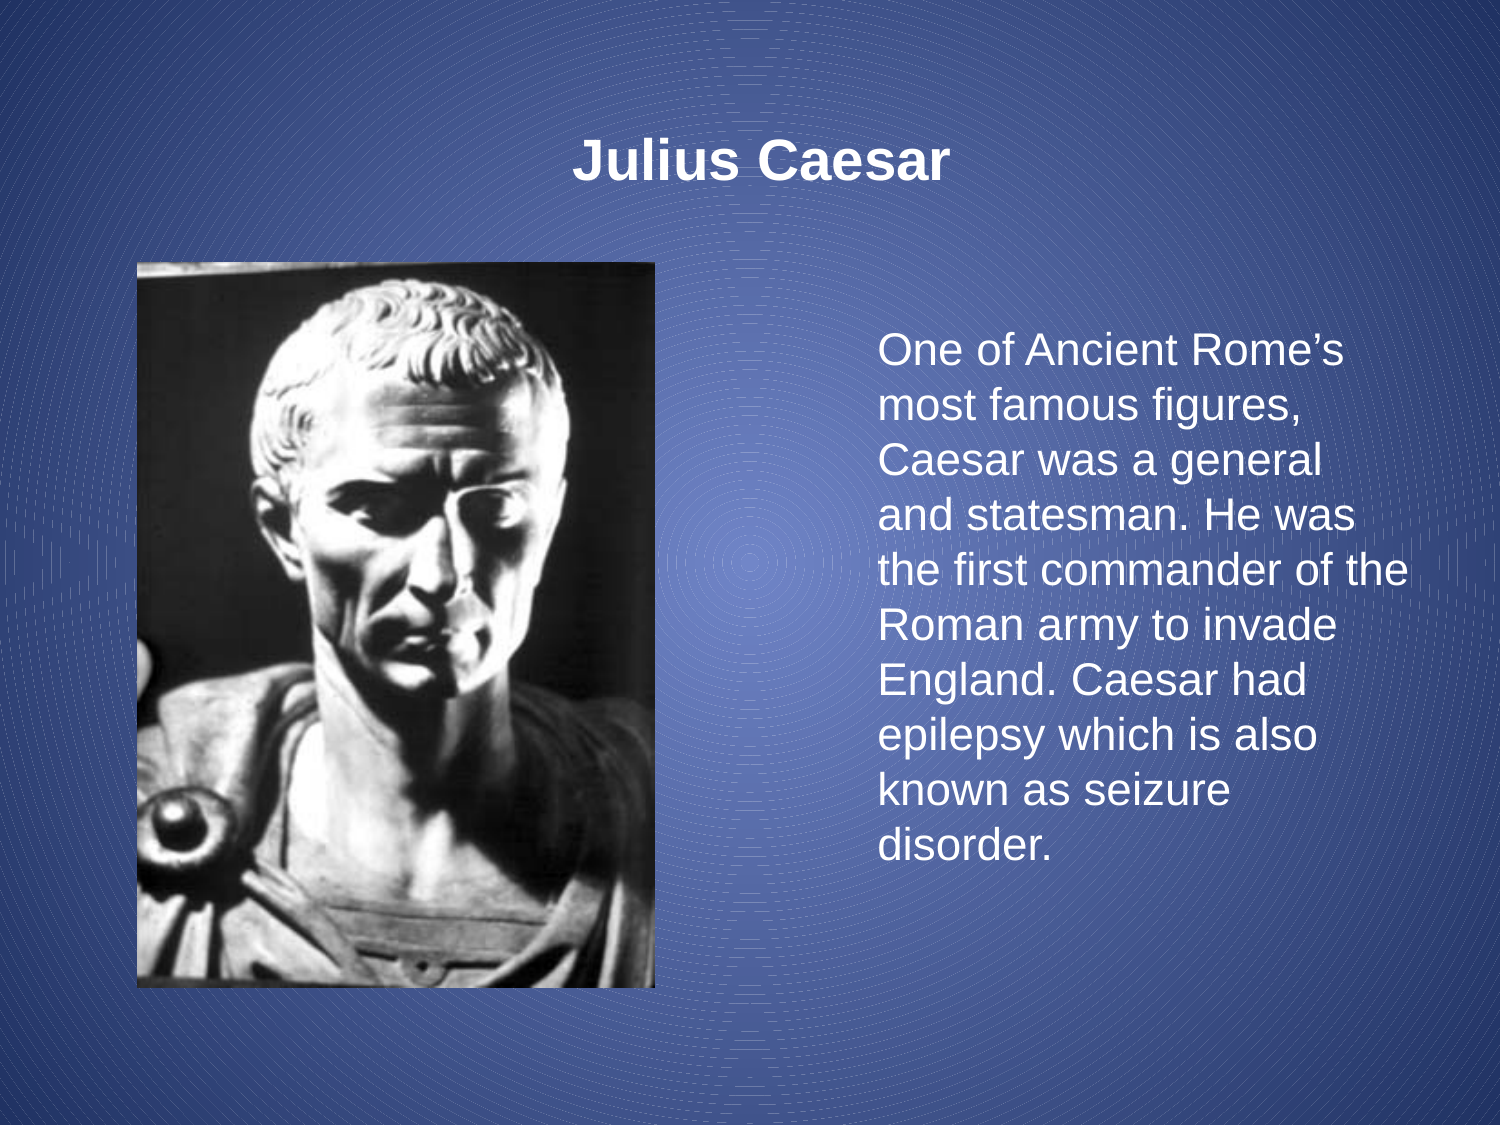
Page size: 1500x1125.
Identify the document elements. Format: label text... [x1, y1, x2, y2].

text_box One of Ancient Rome’s most famous figures, Caesar was a general and statesman. He was the first commander of the Roman army to invade England. Caesar had epilepsy which is also known as seizure disorder. [862, 312, 1425, 877]
title Julius Caesar [74, 87, 1451, 201]
picture [137, 262, 655, 988]
